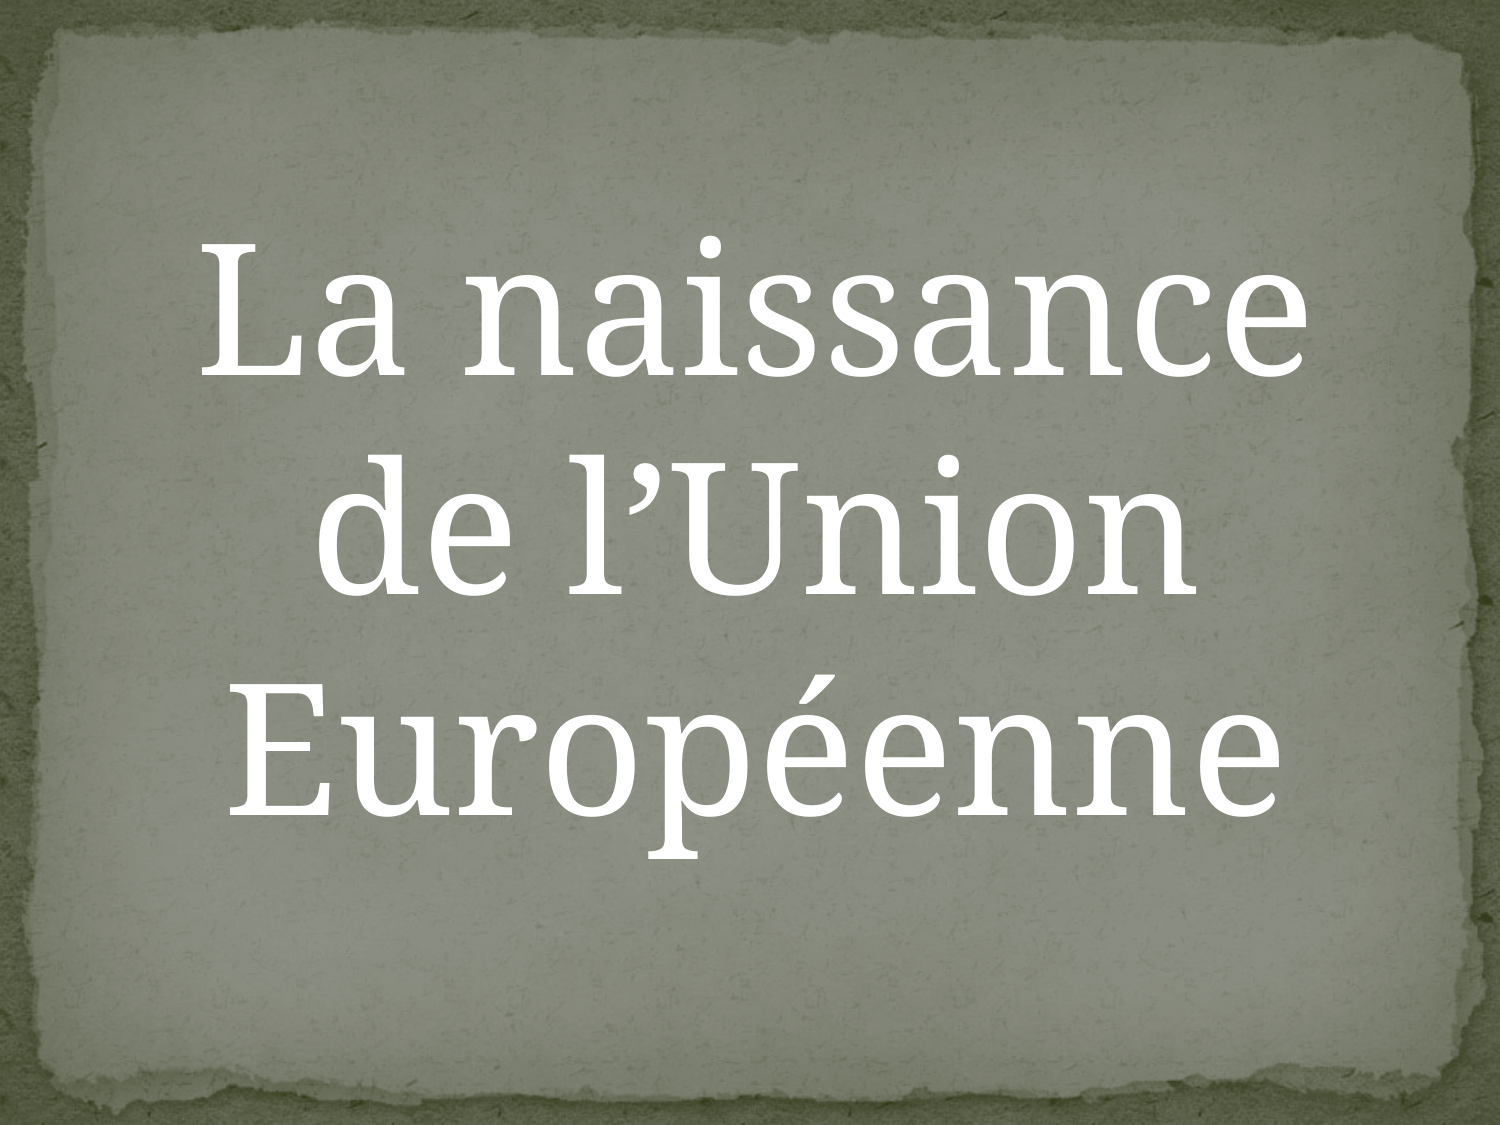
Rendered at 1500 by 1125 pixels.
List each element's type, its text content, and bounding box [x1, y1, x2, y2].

text_box La naissance de l’Union Européenne [88, 184, 1424, 859]
